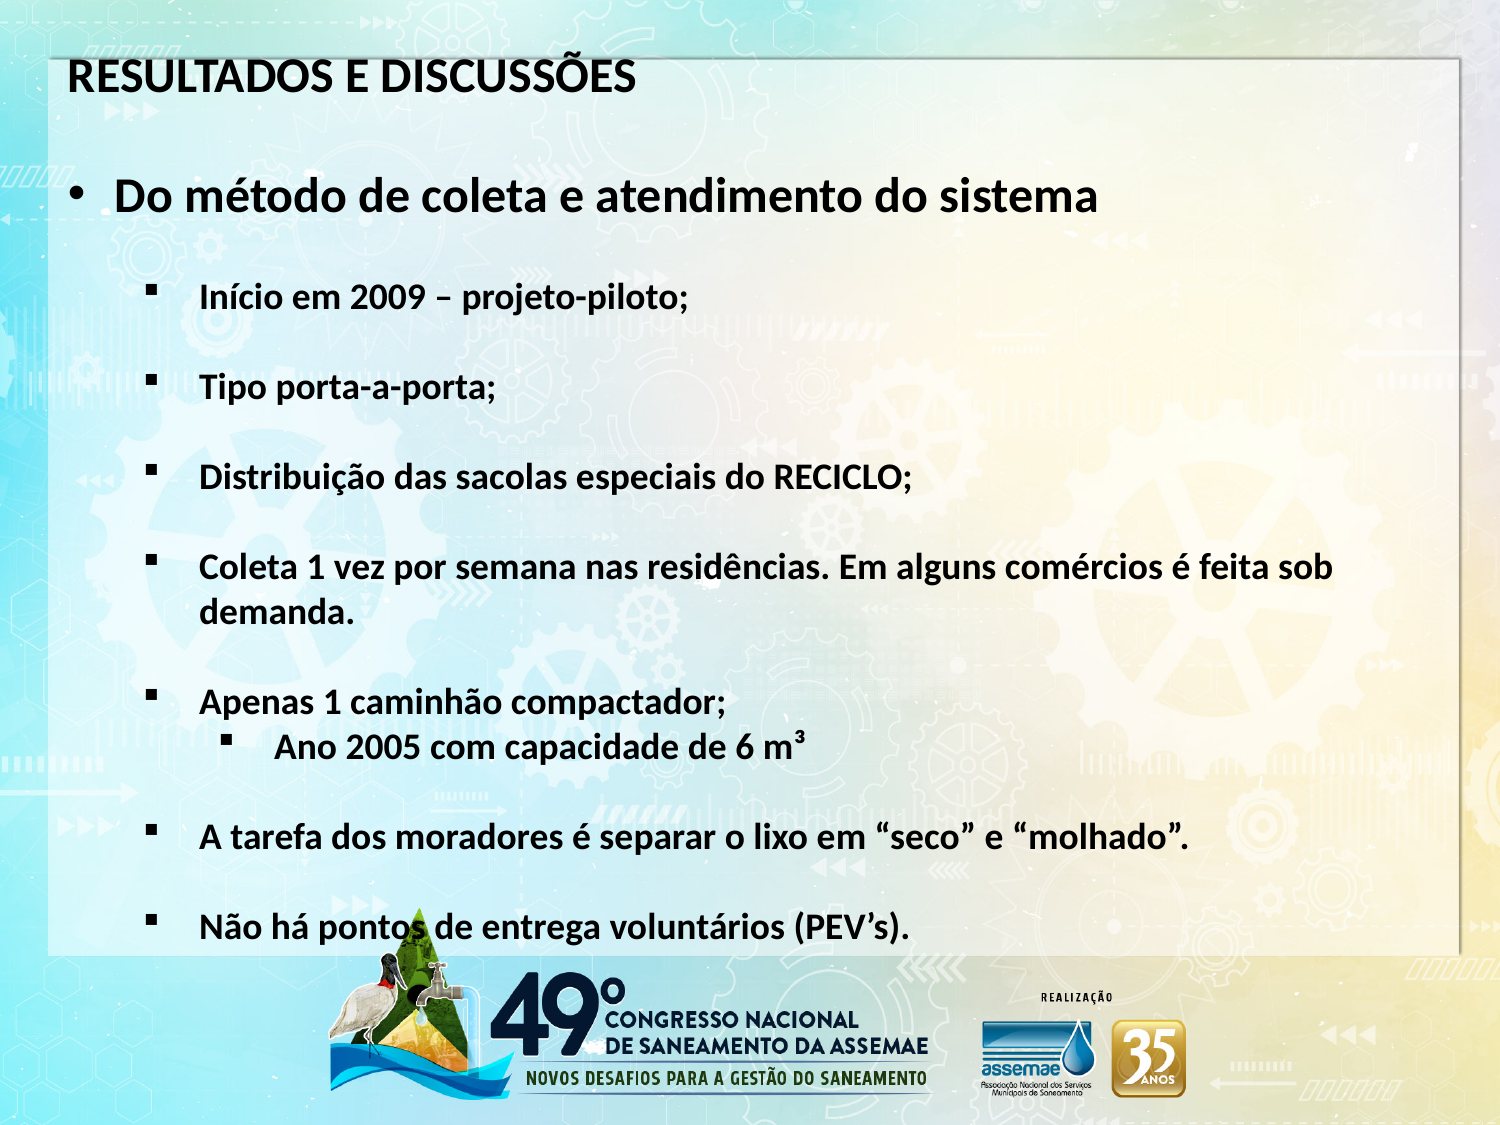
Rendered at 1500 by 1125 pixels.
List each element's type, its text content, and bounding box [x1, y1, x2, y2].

picture [0, 0, 1500, 1125]
text_box RESULTADOS E DISCUSSÕES Do método de coleta e atendimento do sistema Início em 2009 – projeto-piloto; Tipo porta-a-porta; Distribuição das sacolas especiais do RECICLO; Coleta 1 vez por semana nas residências. Em alguns comércios é feita sob demanda. Apenas 1 caminhão compactador; Ano 2005 com capacidade de 6 m³ A tarefa dos moradores é separar o lixo em “seco” e “molhado”. Não há pontos de entrega voluntários (PEV’s). [53, 35, 1436, 1000]
